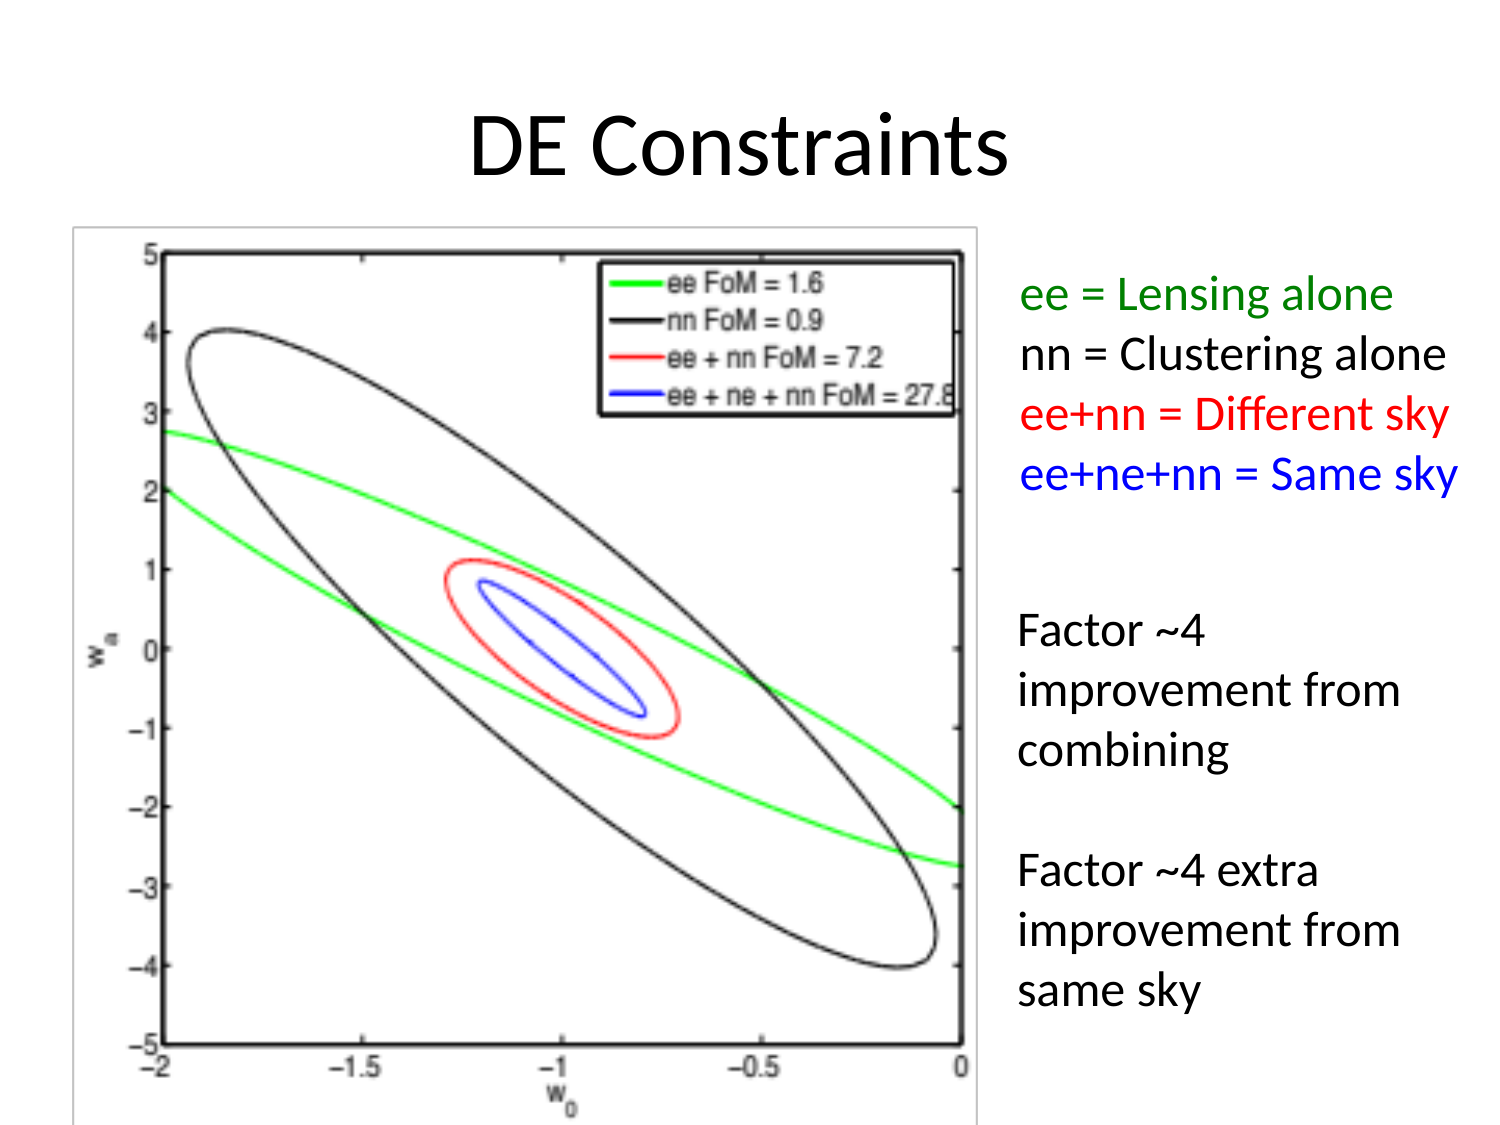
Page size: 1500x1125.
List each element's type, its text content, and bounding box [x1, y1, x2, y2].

text_box Factor ~4 improvement from combining Factor ~4 extra improvement from same sky [1007, 589, 1454, 1024]
picture [42, 219, 1003, 1125]
title DE Constraints [75, 45, 1425, 233]
text_box ee = Lensing alone nn = Clustering alone ee+nn = Different sky ee+ne+nn = Same sky [1007, 253, 1474, 509]
